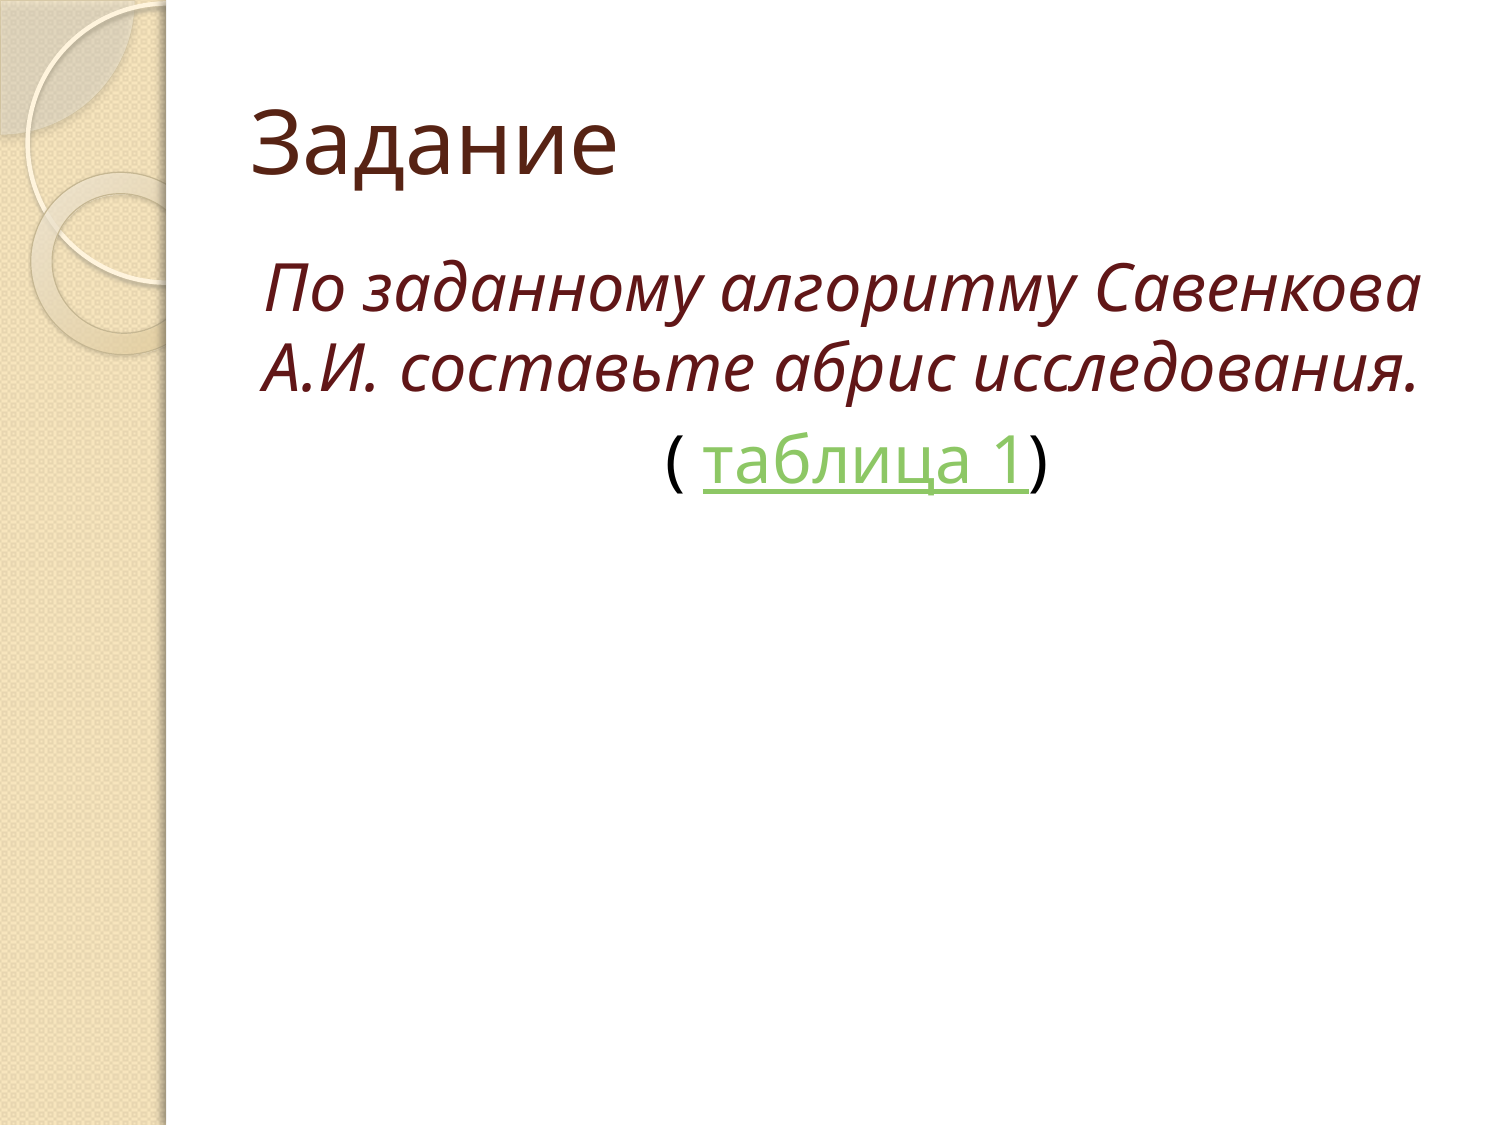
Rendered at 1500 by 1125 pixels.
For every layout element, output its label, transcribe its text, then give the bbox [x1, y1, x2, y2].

list По заданному алгоритму Савенкова А.И. составьте абрис исследования. ( таблица 1) [235, 237, 1466, 1025]
title Задание [235, 45, 1466, 233]
